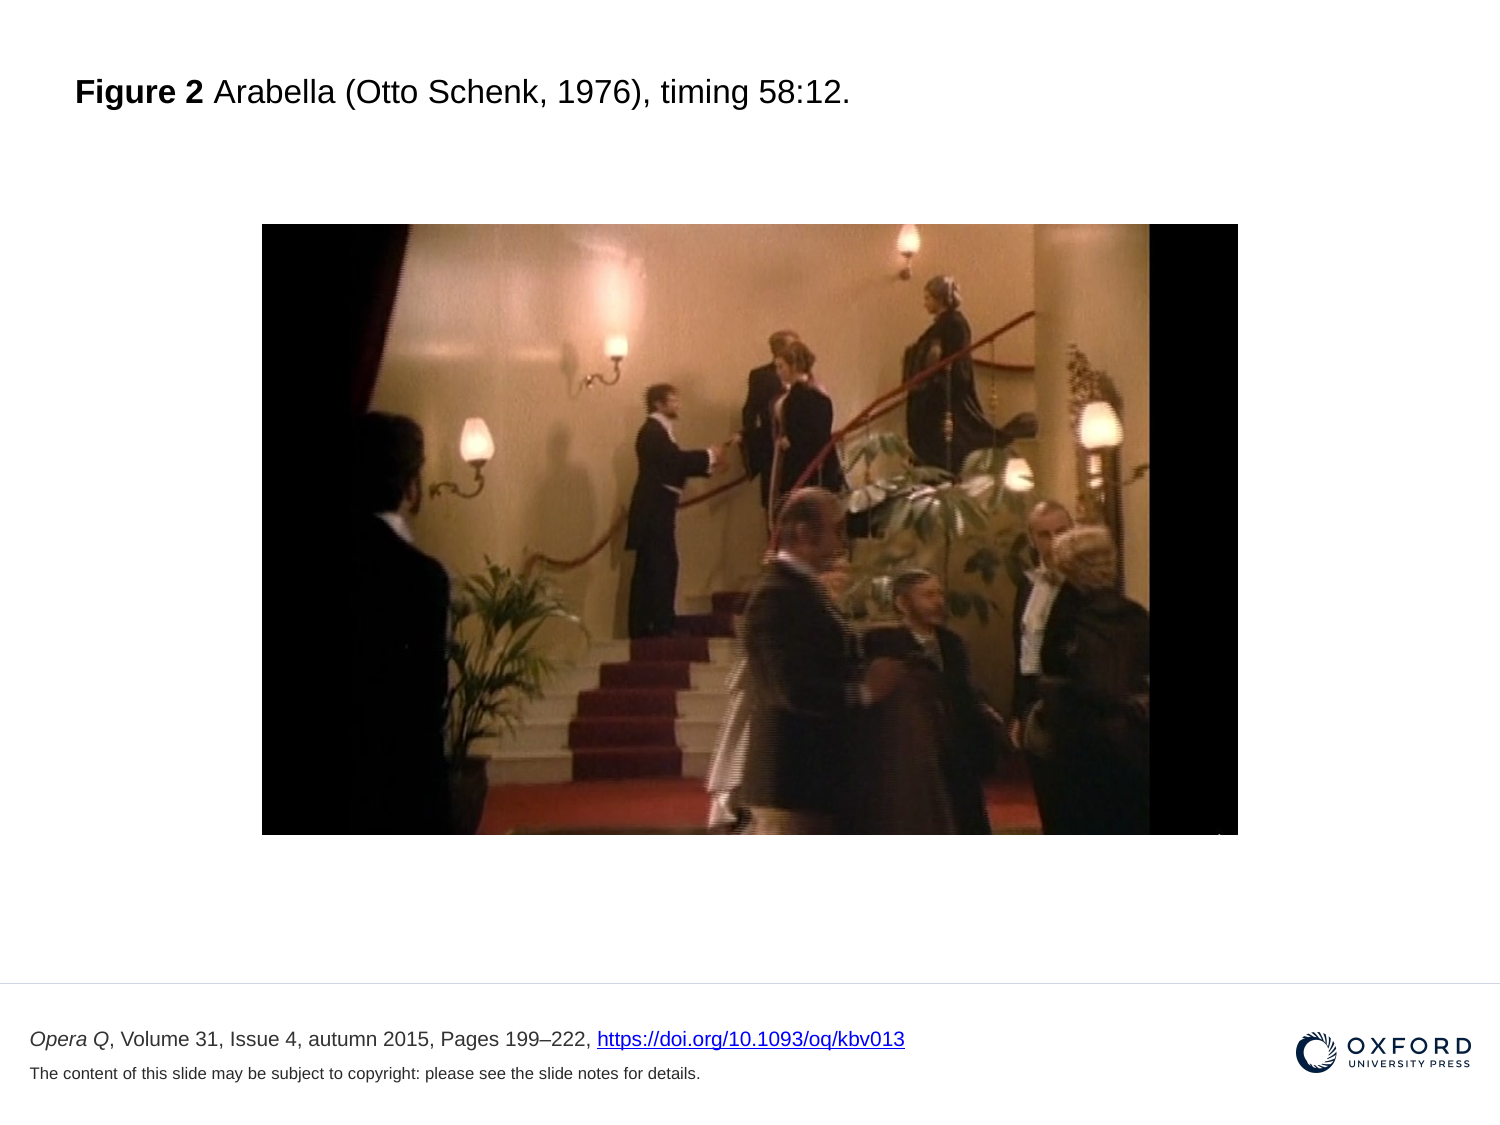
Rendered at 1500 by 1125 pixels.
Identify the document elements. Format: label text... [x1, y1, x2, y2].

footer Opera Q, Volume 31, Issue 4, autumn 2015, Pages 199–222, https://doi.org/10.1093/oq/kbv013 The content of this slide may be subject to copyright: please see the slide notes for details. [0, 983, 1260, 1125]
title Figure 2 Arabella (Otto Schenk, 1976), timing 58:12. [75, 69, 1078, 171]
picture [1296, 1032, 1471, 1073]
picture [262, 224, 1238, 835]
